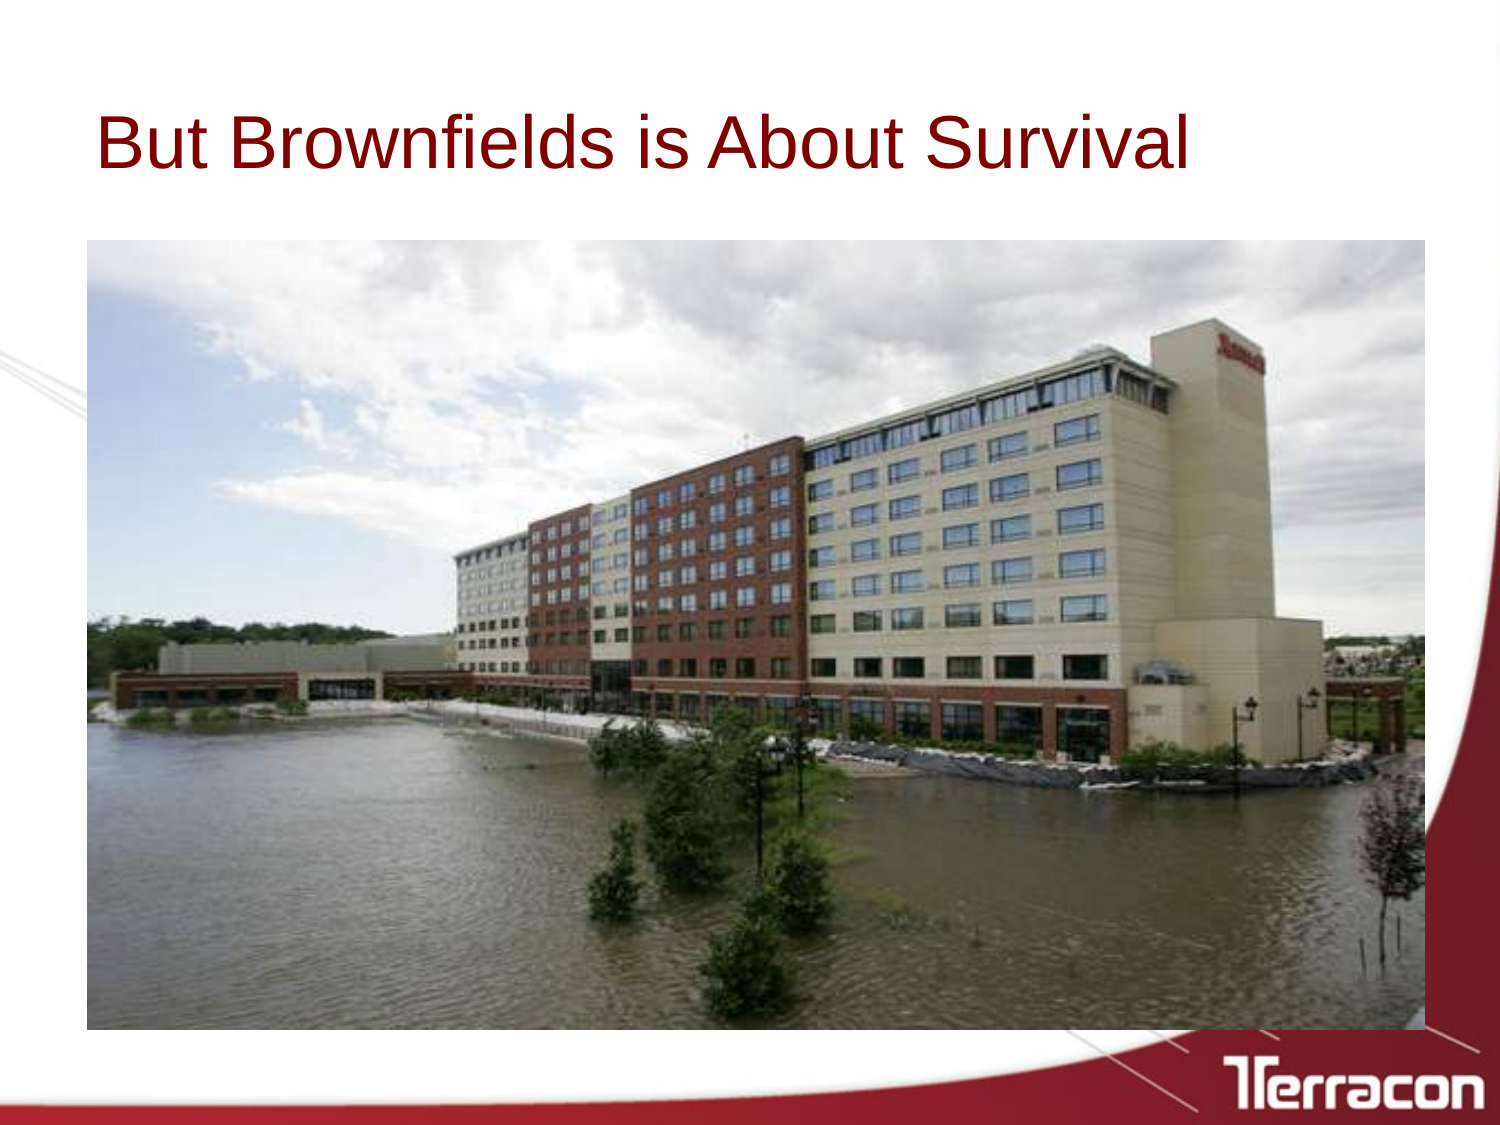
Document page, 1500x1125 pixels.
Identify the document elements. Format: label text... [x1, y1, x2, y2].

title But Brownfields is About Survival [80, 45, 1425, 233]
picture [0, 0, 1500, 1125]
